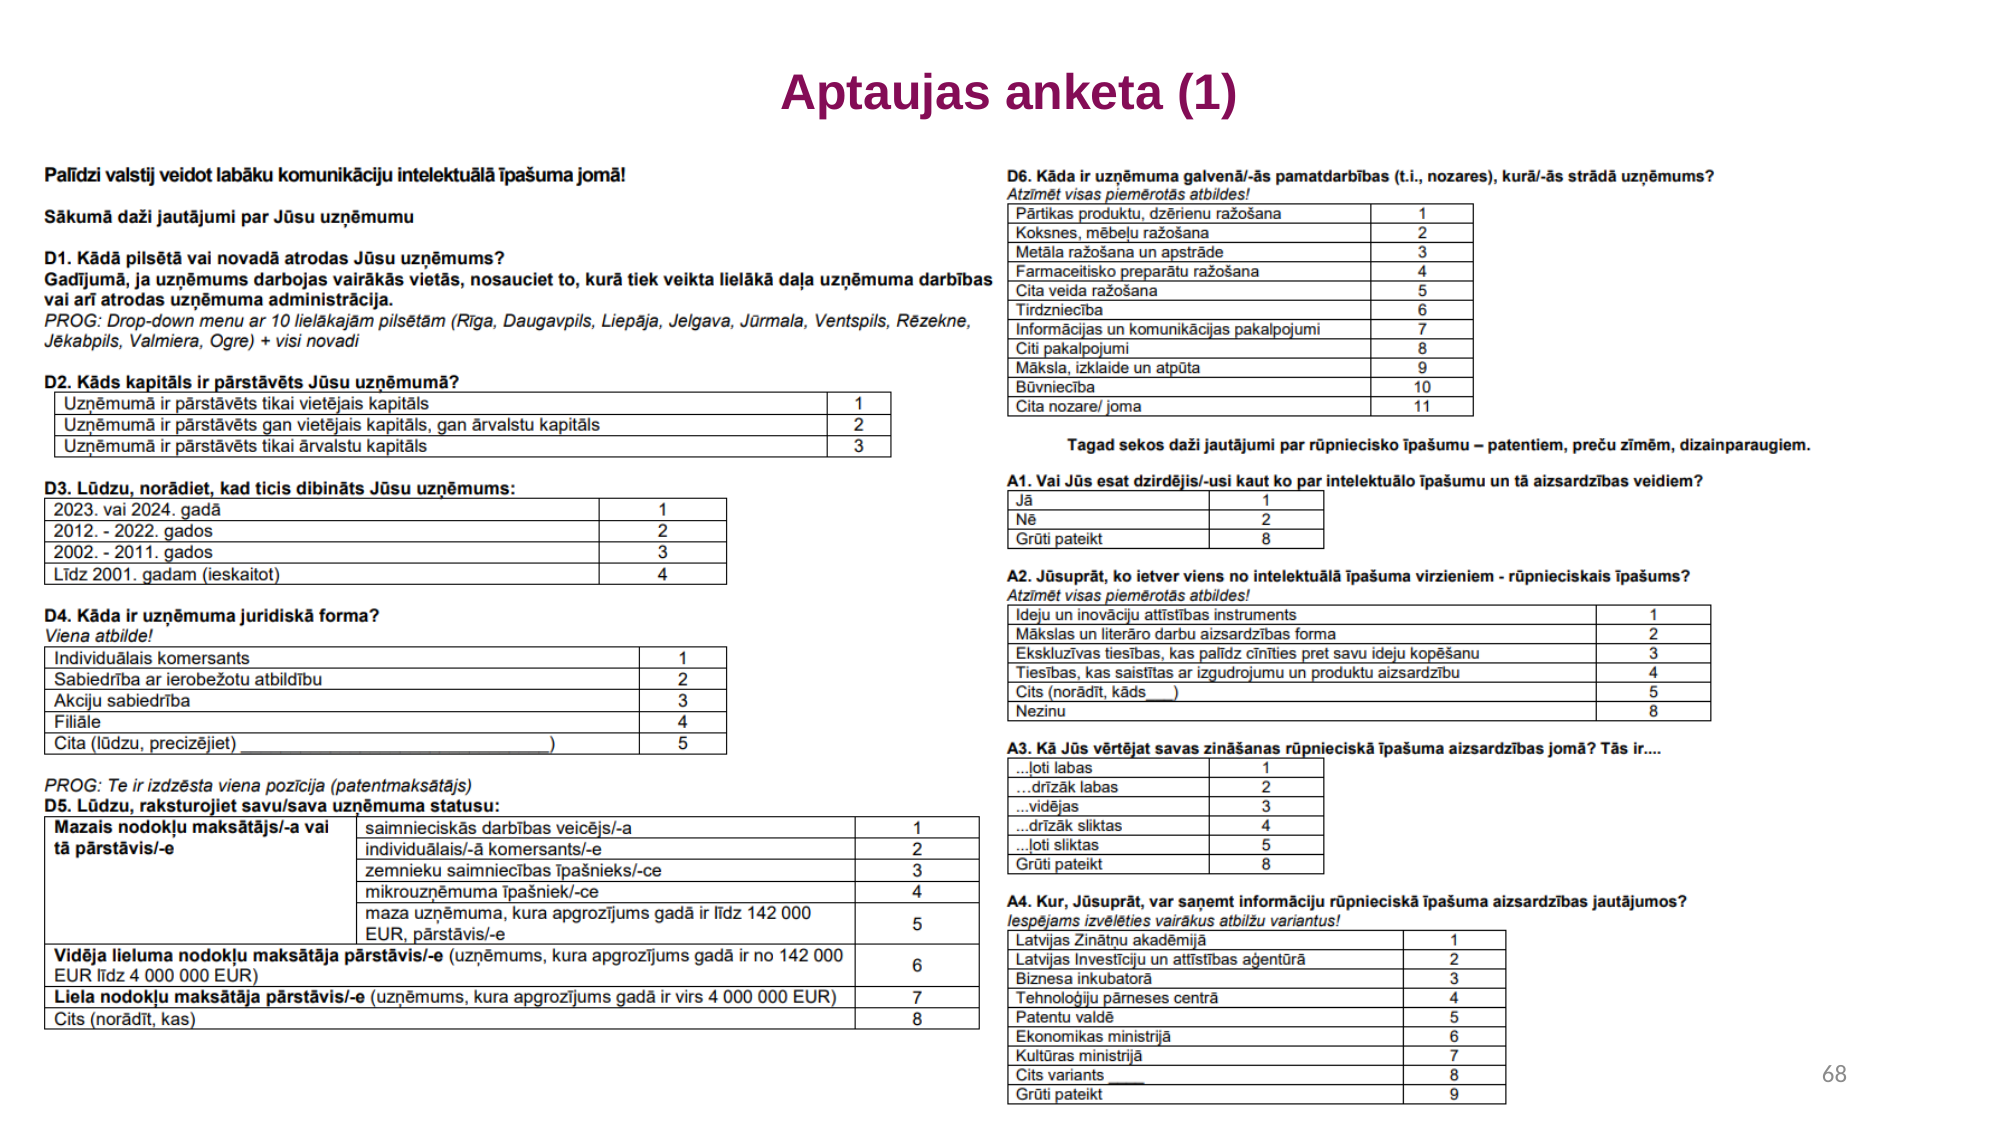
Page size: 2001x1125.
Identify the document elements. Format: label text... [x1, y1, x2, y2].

text_box Aptaujas anketa (1) [26, 29, 1993, 161]
picture [43, 157, 1814, 1107]
slide_number 68 [1814, 1042, 1863, 1103]
